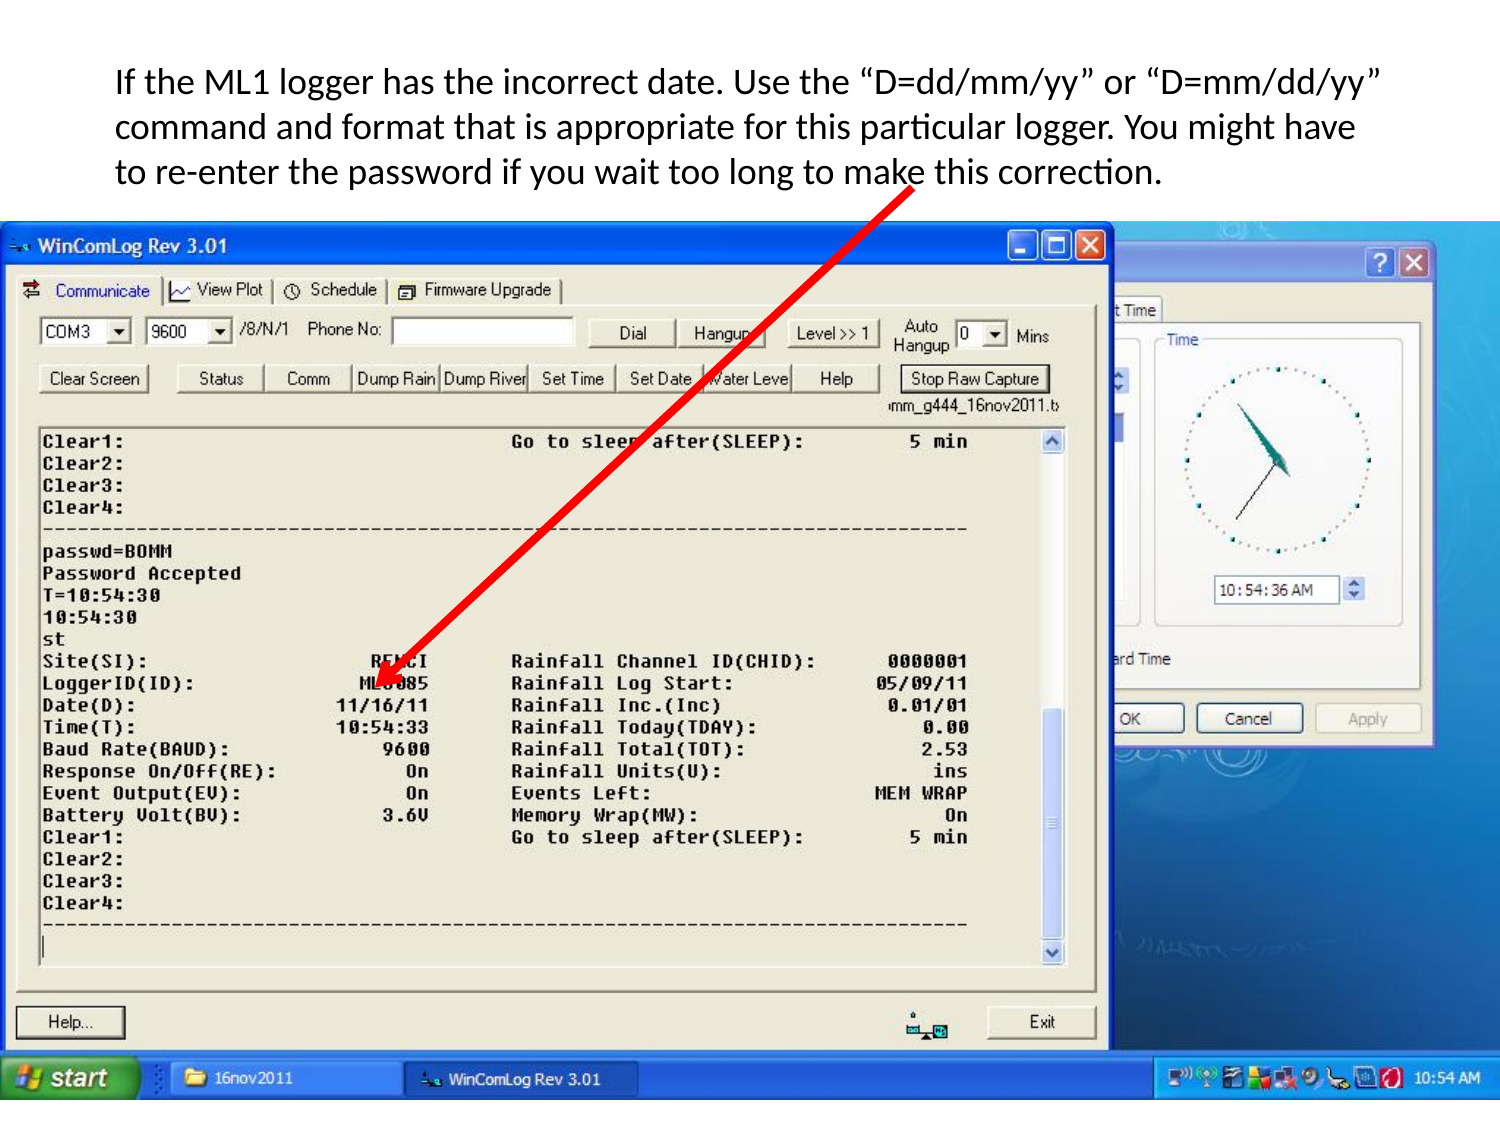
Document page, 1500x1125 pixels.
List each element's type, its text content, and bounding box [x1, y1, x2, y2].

picture [0, 220, 1500, 1101]
text_box If the ML1 logger has the incorrect date. Use the “D=dd/mm/yy” or “D=mm/dd/yy” command and format that is appropriate for this particular logger. You might have to re-enter the password if you wait too long to make this correction. [99, 49, 1413, 200]
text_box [374, 187, 913, 688]
